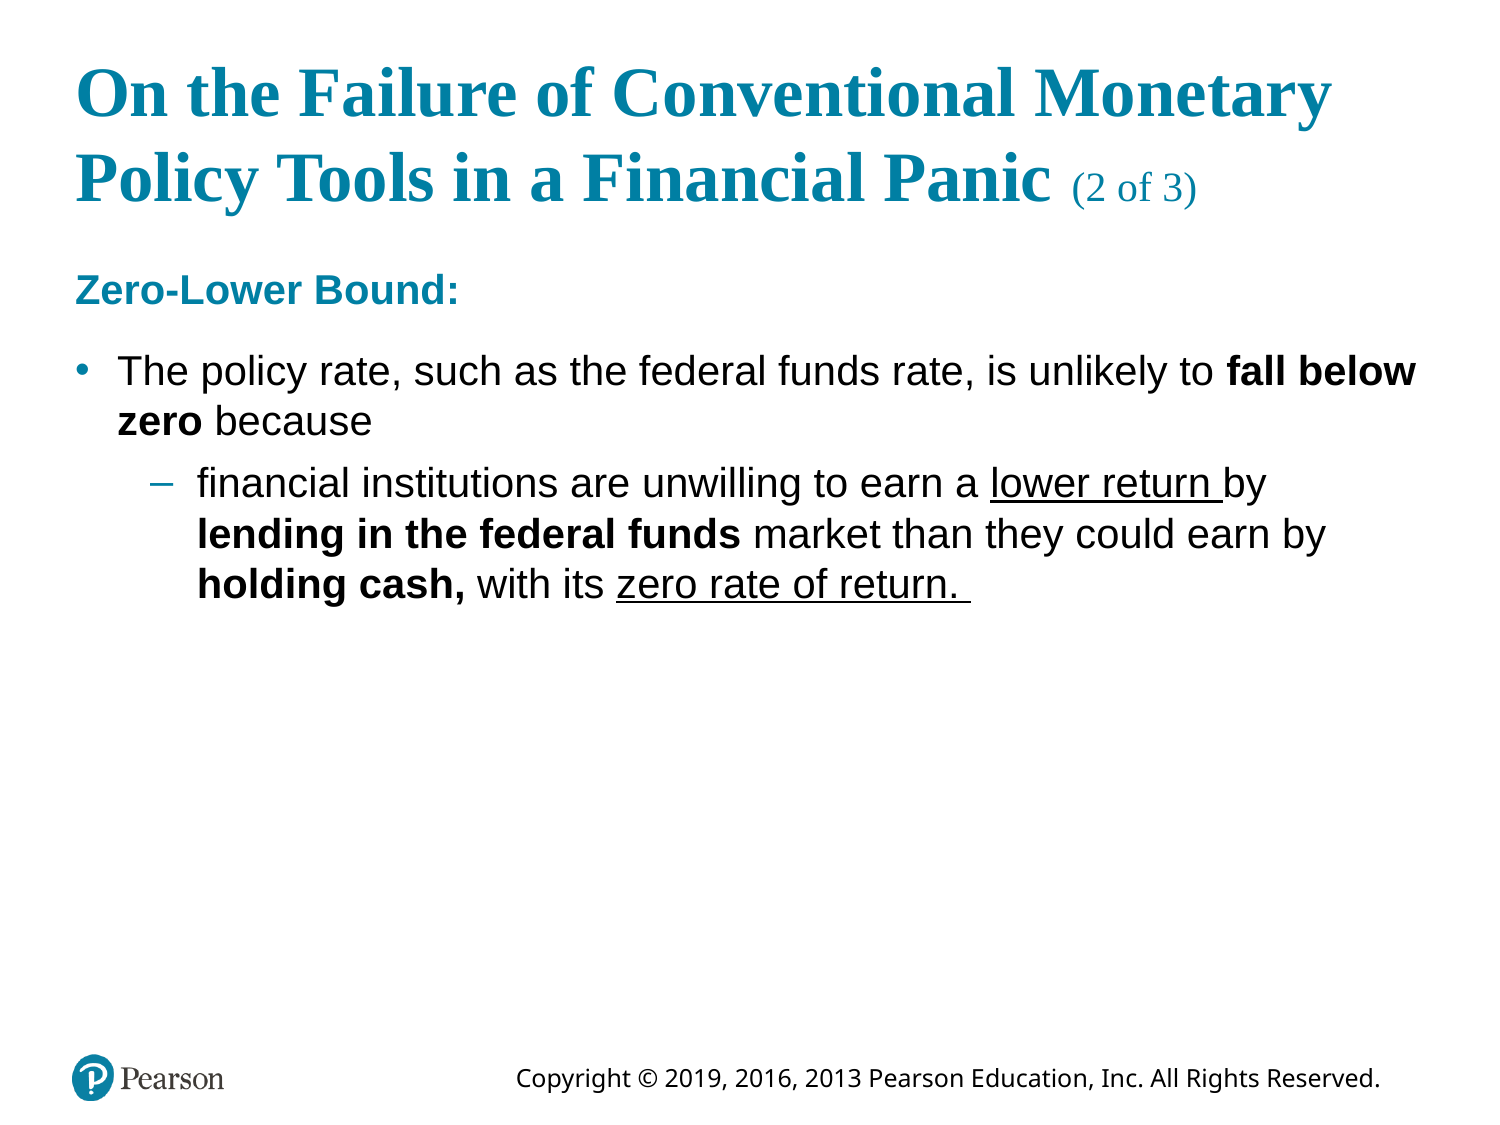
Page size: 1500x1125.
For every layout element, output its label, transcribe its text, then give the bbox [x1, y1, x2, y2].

picture [99, 1054, 224, 1101]
picture [81, 1064, 107, 1089]
list Zero-Lower Bound: The policy rate, such as the federal funds rate, is unlikely to fall below zero because financial institutions are unwilling to earn a lower return by lending in the federal funds market than they could earn by holding cash, with its zero rate of return. [75, 262, 1425, 1005]
picture [72, 1087, 83, 1101]
title On the Failure of Conventional Monetary Policy Tools in a Financial Panic (2 of 3) [75, 35, 1425, 216]
picture [72, 1054, 89, 1072]
